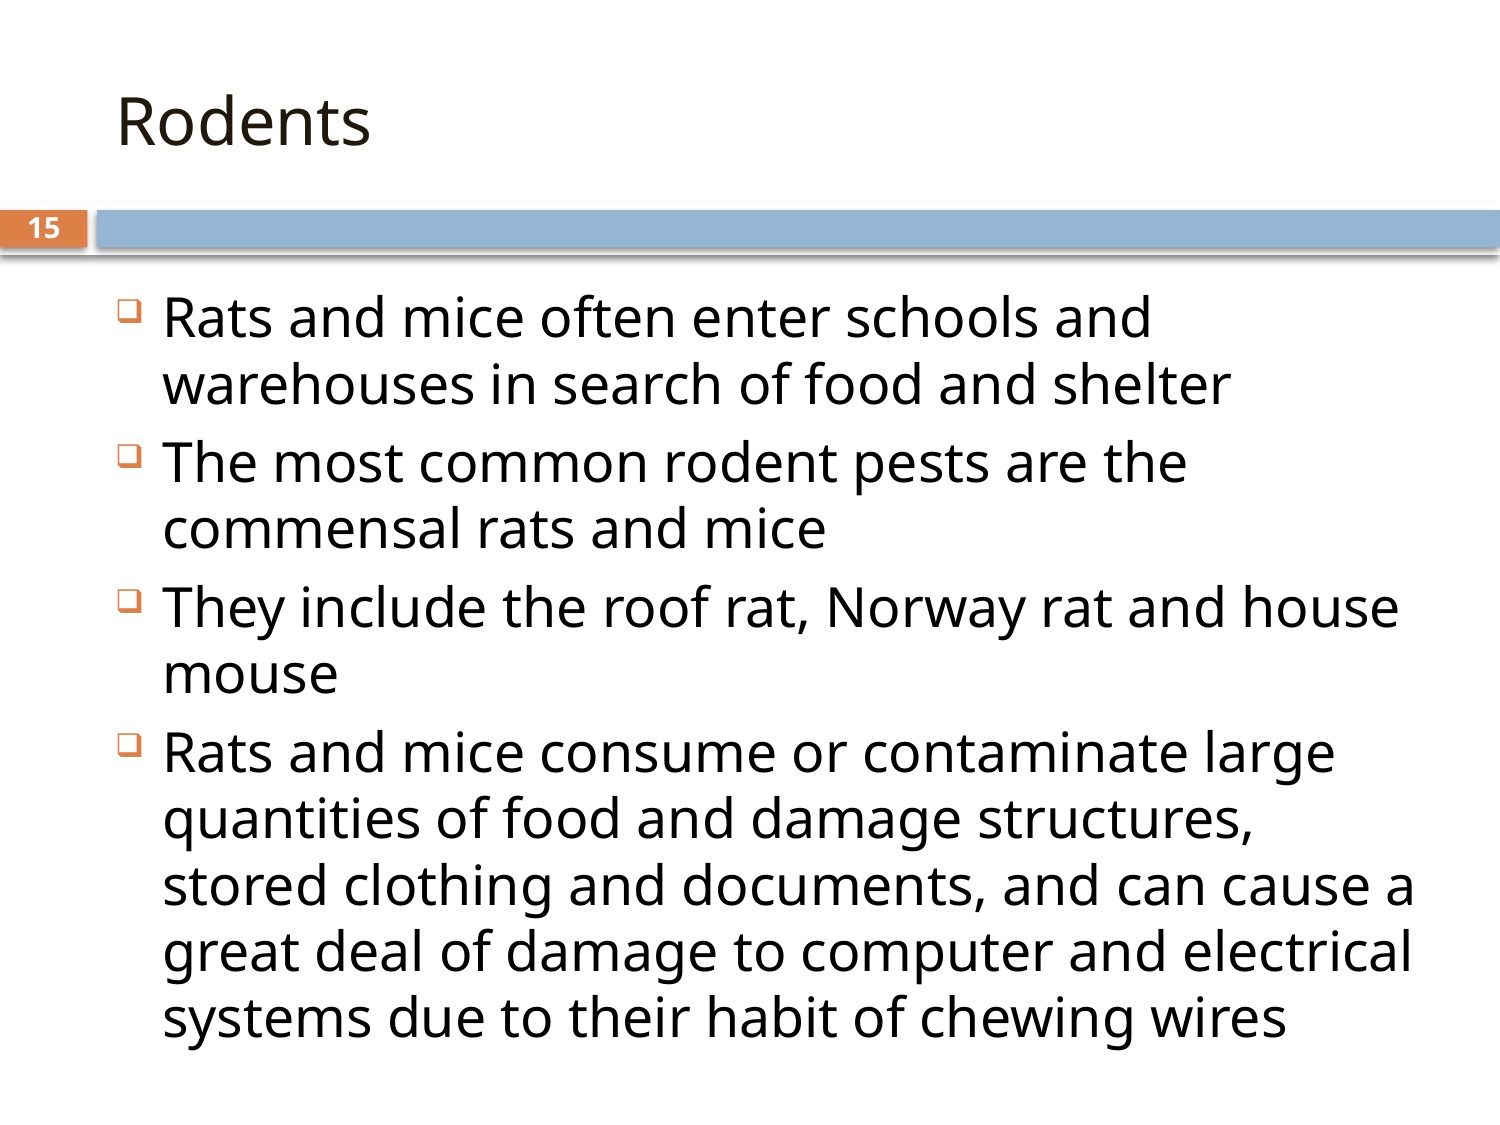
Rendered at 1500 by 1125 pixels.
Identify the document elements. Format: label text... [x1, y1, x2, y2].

title Rodents [100, 37, 1438, 200]
slide_number 15 [0, 208, 88, 249]
list Rats and mice often enter schools and warehouses in search of food and shelter The most common rodent pests are the commensal rats and mice They include the roof rat, Norway rat and house mouse Rats and mice consume or contaminate large quantities of food and damage structures, stored clothing and documents, and can cause a great deal of damage to computer and electrical systems due to their habit of chewing wires [100, 275, 1438, 1088]
